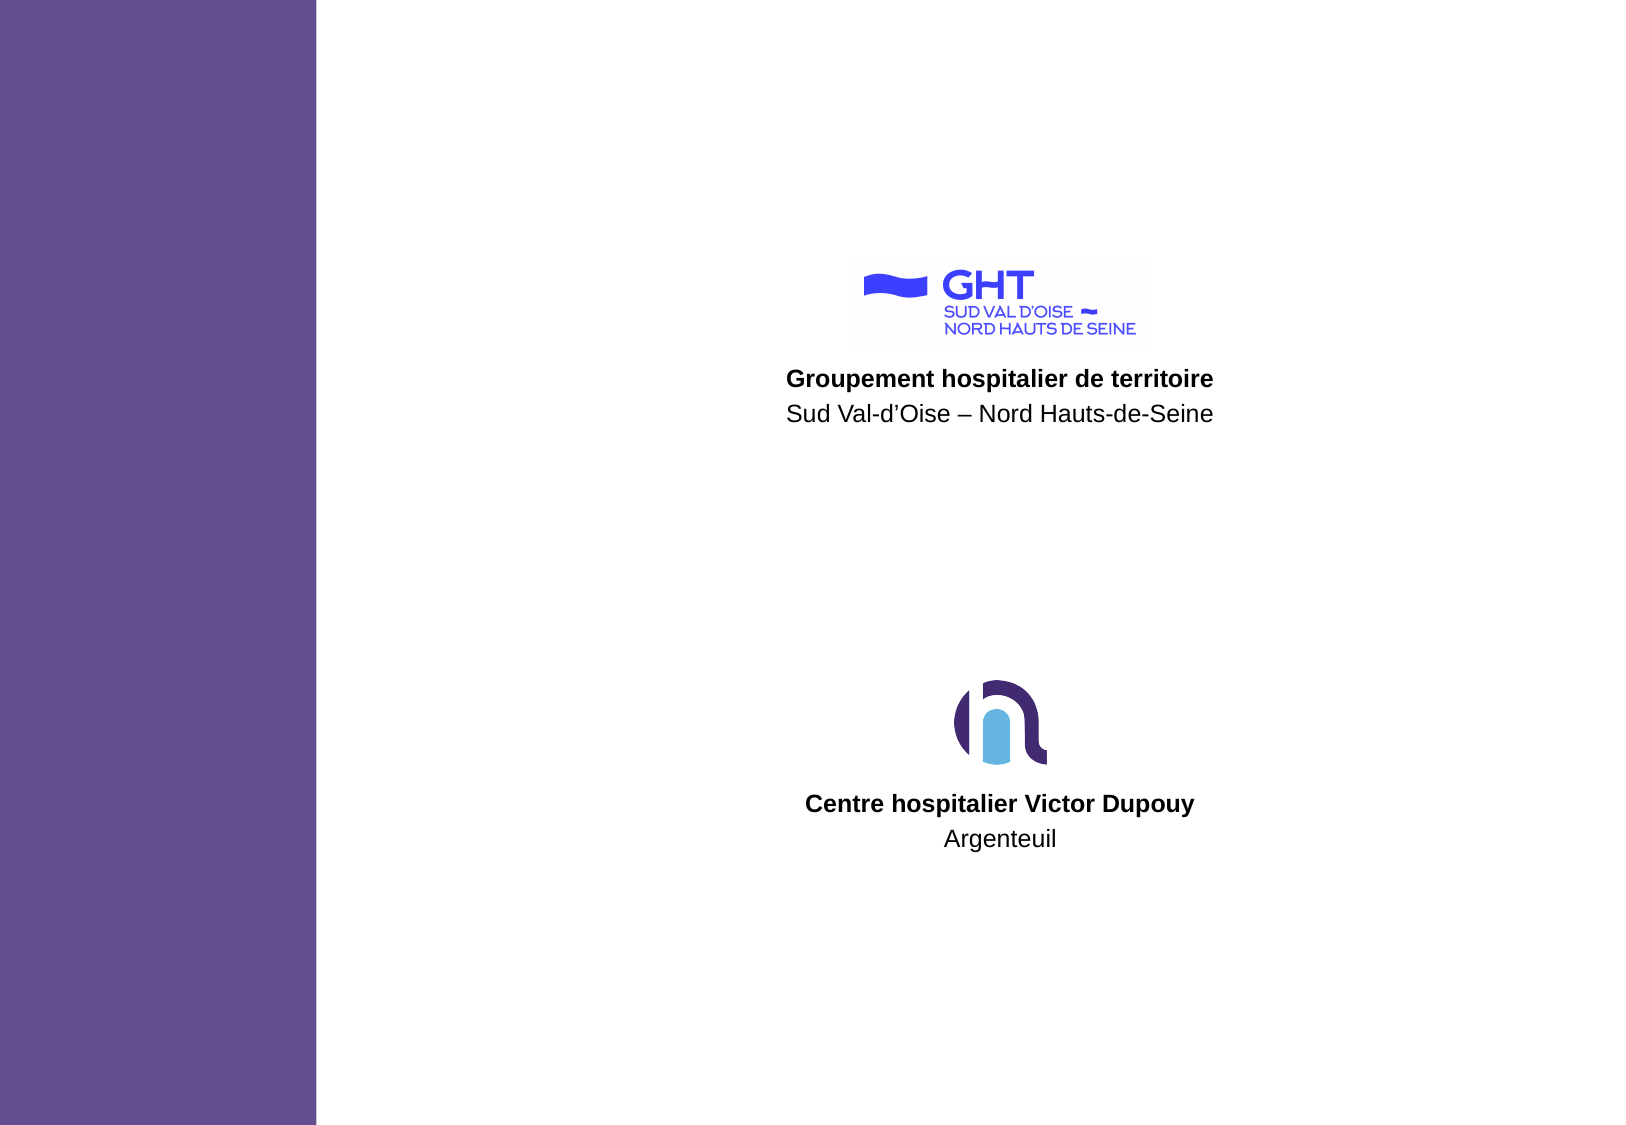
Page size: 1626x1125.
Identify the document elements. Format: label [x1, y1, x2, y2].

picture [848, 255, 1152, 350]
picture [954, 680, 1047, 765]
